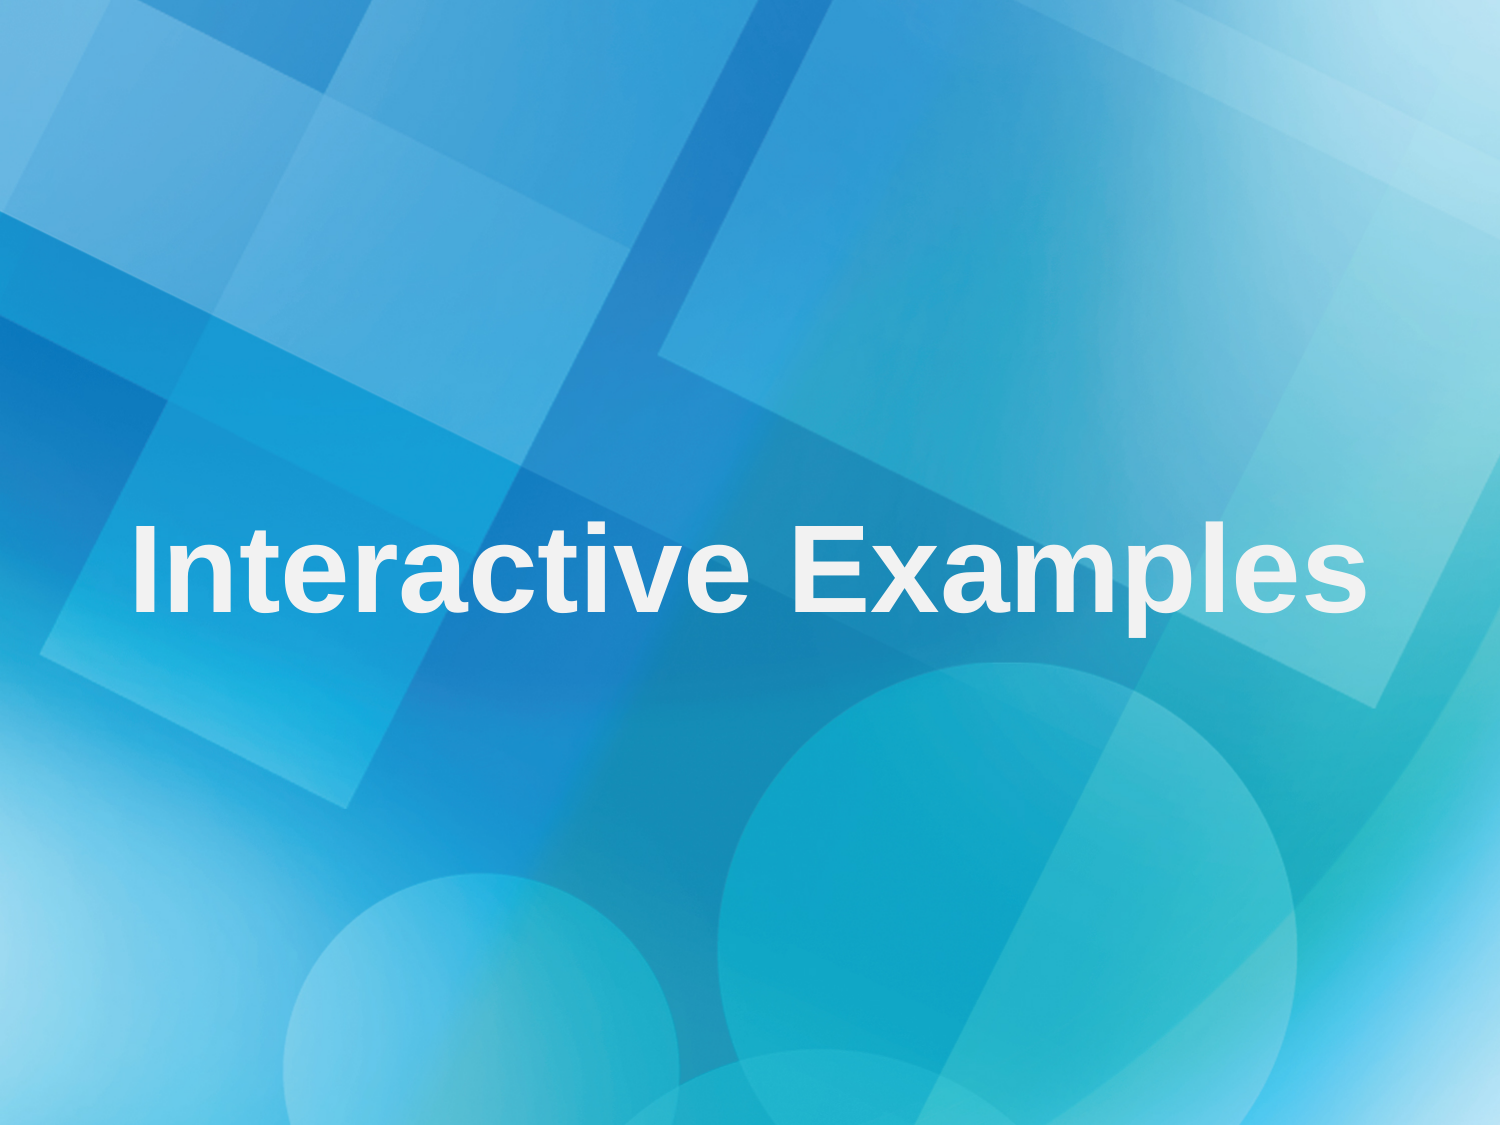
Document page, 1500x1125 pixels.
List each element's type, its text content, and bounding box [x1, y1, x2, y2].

picture [0, 0, 1500, 1125]
title Interactive Examples [40, 373, 1460, 752]
